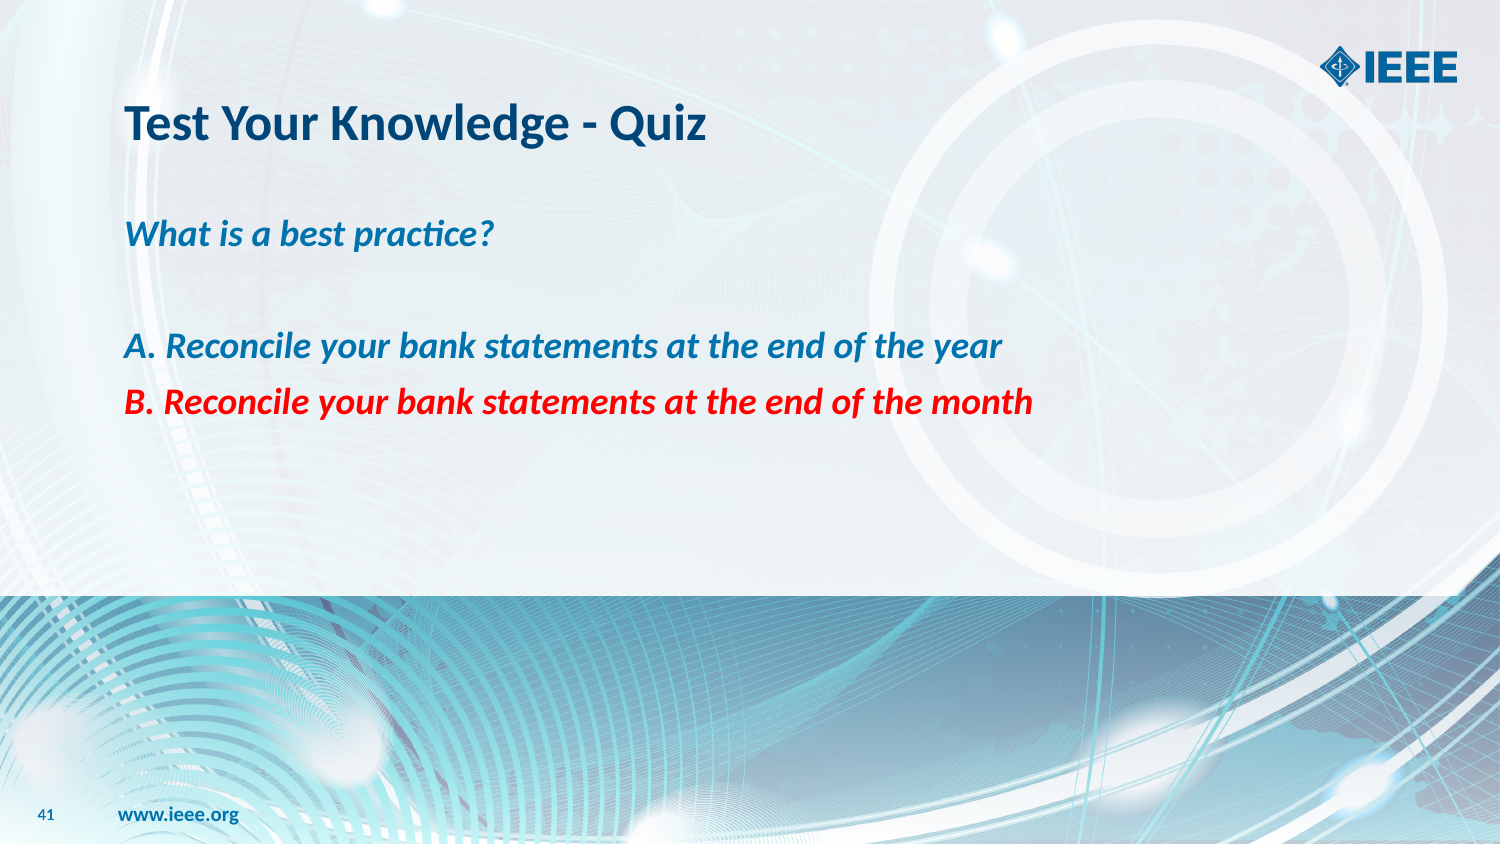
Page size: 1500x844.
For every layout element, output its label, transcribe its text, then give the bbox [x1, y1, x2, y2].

slide_number 41 [22, 786, 93, 841]
subtitle What is a best practice? A. Reconcile your bank statements at the end of the year B. Reconcile your bank statements at the end of the month [109, 206, 1402, 569]
picture [1320, 46, 1457, 87]
title Test Your Knowledge - Quiz [109, 81, 1305, 159]
